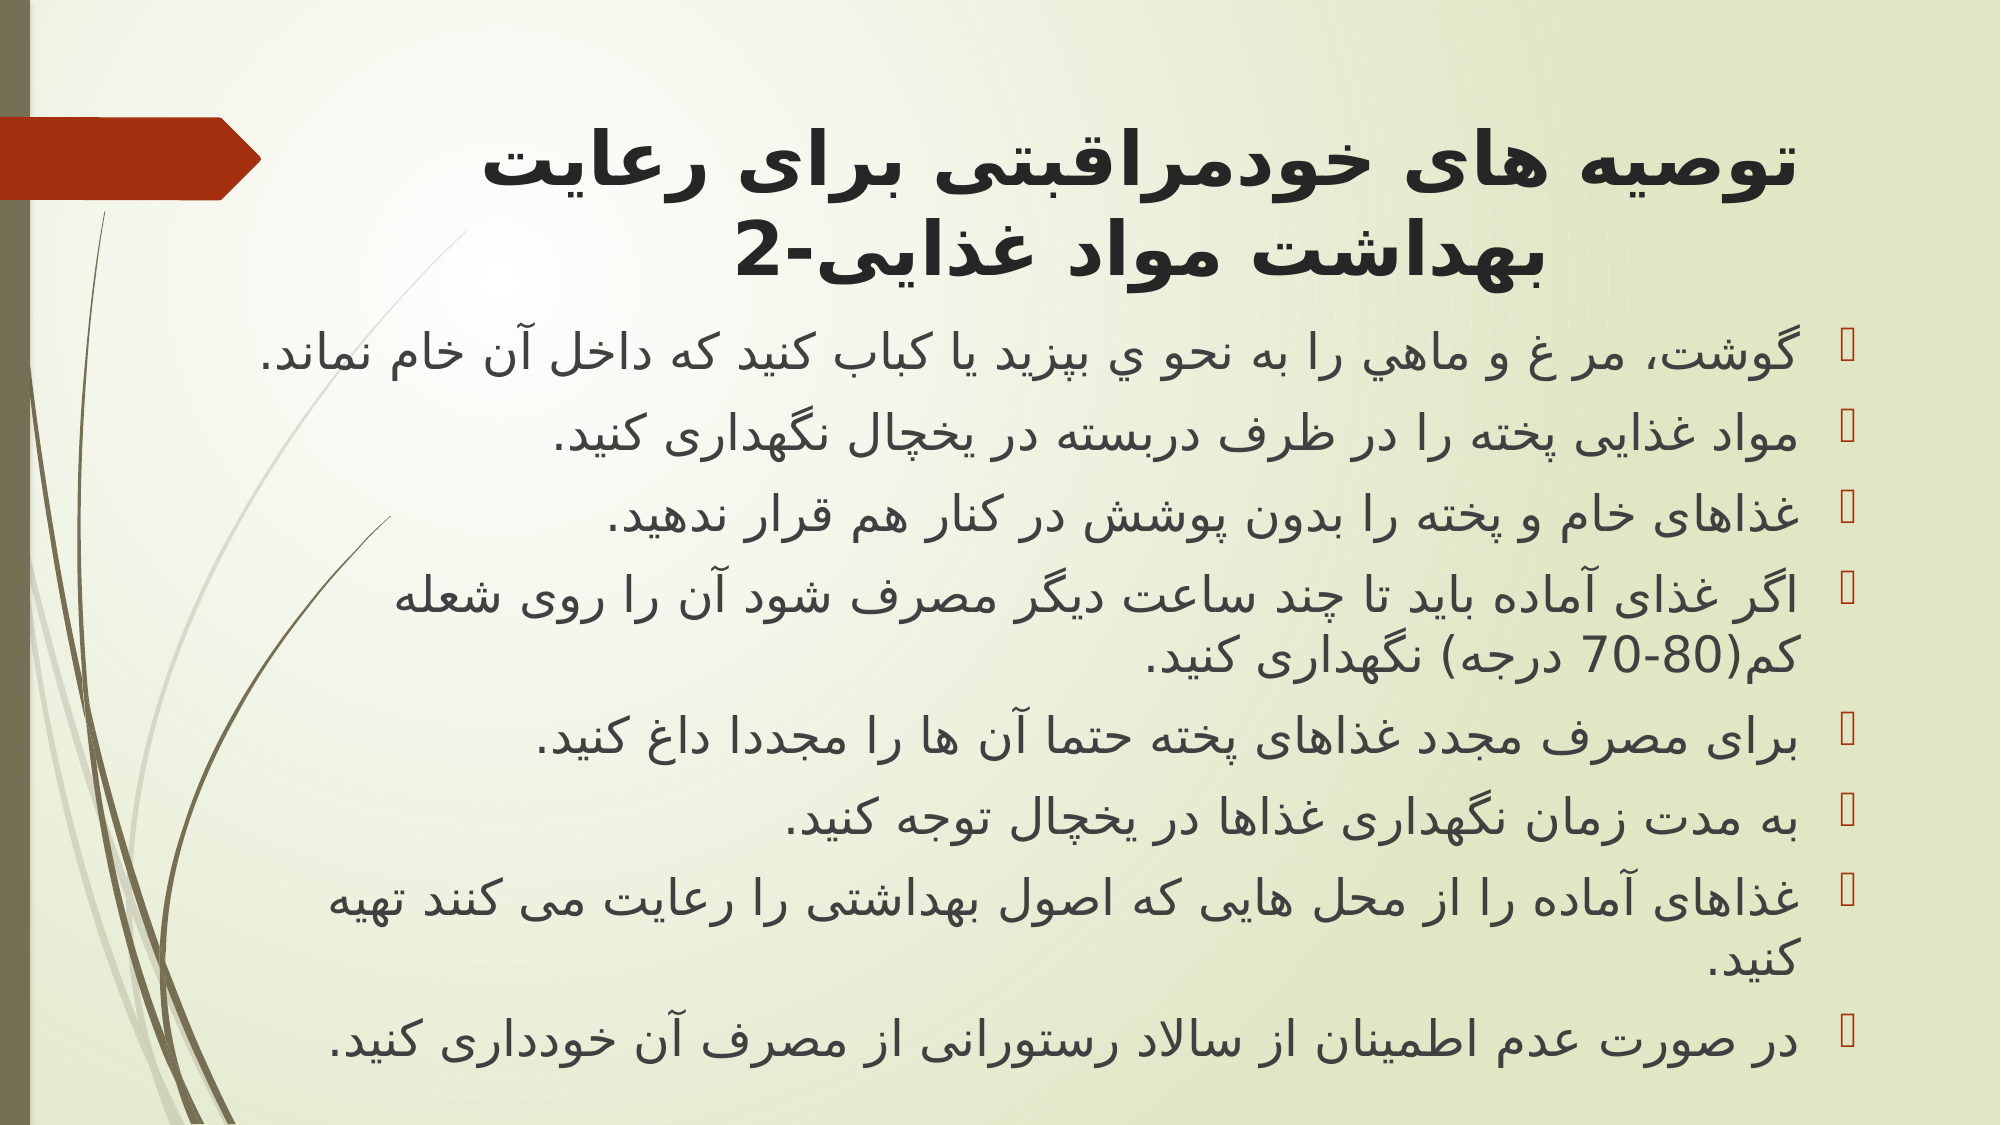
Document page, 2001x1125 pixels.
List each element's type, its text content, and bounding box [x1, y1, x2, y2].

title توصیه های خودمراقبتی برای رعایت بهداشت مواد غذایی-2 [314, 102, 1969, 313]
list گوشت، مر غ و ماهي را به نحو ي بپزید یا کباب کنید که داخل آن خام نماند. مواد غذایی پخته را در ظرف دربسته در یخچال نگهداری کنید. غذاهای خام و پخته را بدون پوشش در کنار هم قرار ندهید. اگر غذای آماده باید تا چند ساعت دیگر مصرف شود آن را روی شعله کم(80-70 درجه) نگهداری کنید. برای مصرف مجدد غذاهای پخته حتما آن ها را مجددا داغ کنید. به مدت زمان نگهداری غذاها در یخچال توجه کنید. غذاهای آماده را از محل هایی که اصول بهداشتی را رعایت می کنند تهیه کنید. در صورت عدم اطمینان از سالاد رستورانی از مصرف آن خودداری کنید. [224, 312, 1873, 933]
